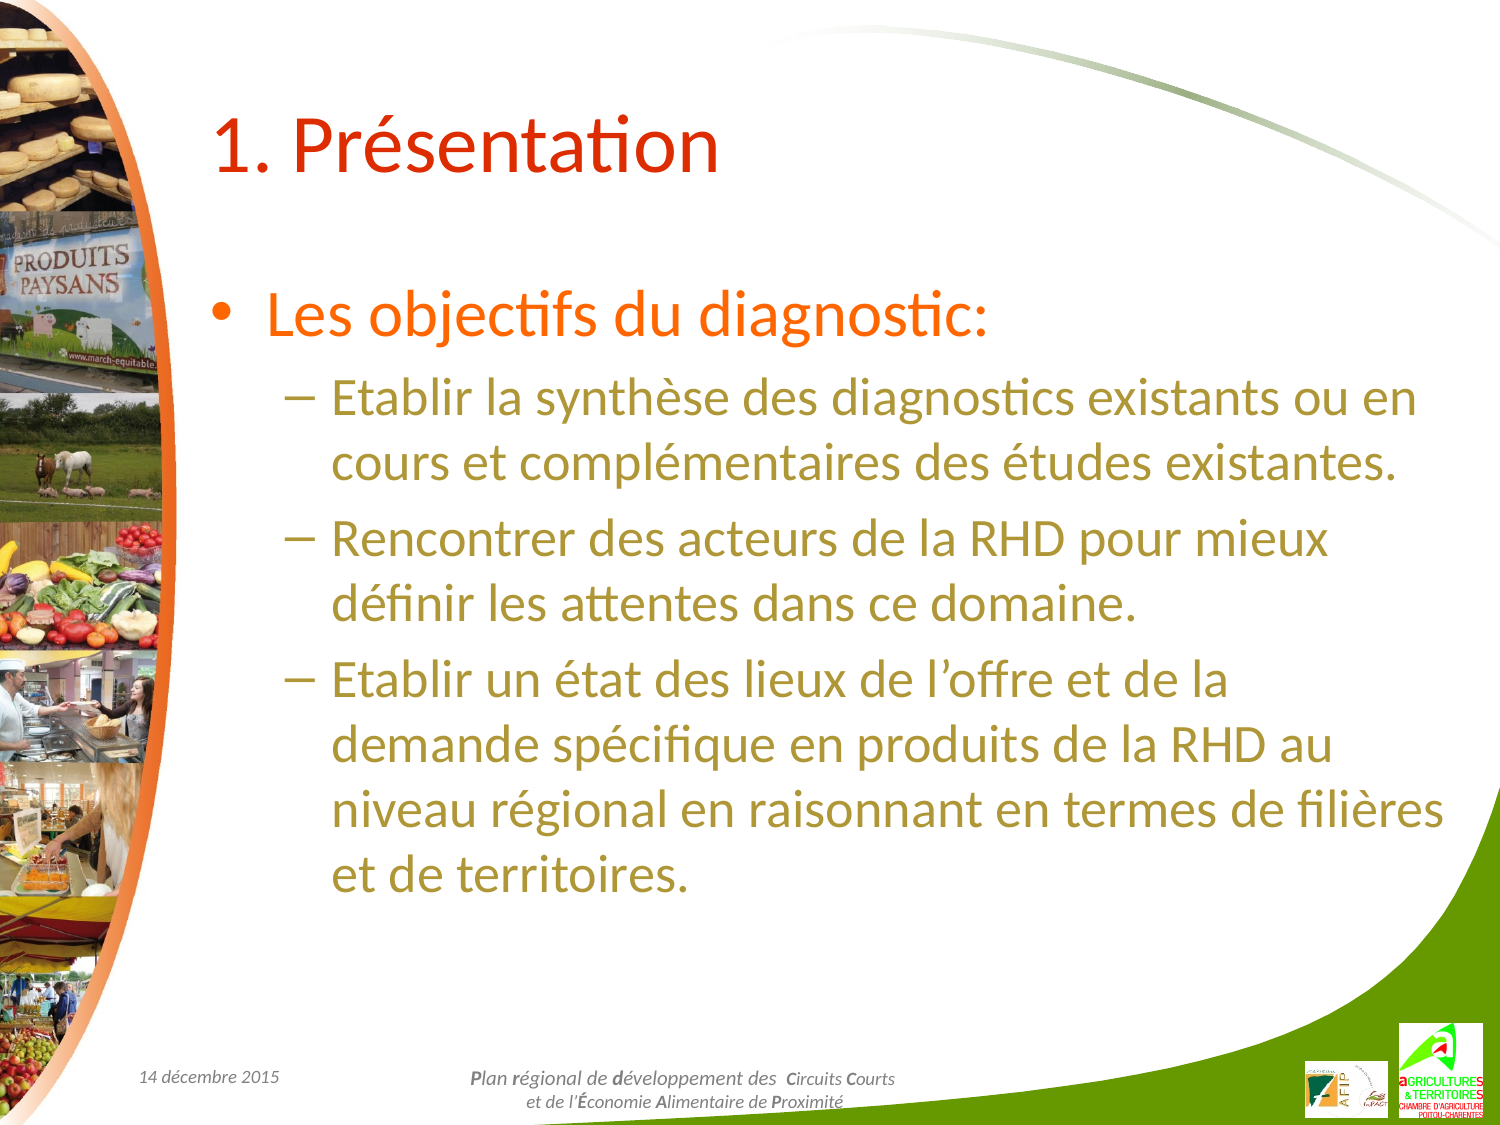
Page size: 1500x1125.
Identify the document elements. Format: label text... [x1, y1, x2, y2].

picture [0, 0, 185, 1125]
picture [1305, 1061, 1388, 1118]
title 1. Présentation [194, 45, 1463, 233]
list Les objectifs du diagnostic: Etablir la synthèse des diagnostics existants ou en cours et complémentaires des études existantes. Rencontrer des acteurs de la RHD pour mieux définir les attentes dans ce domaine. Etablir un état des lieux de l’offre et de la demande spécifique en produits de la RHD au niveau régional en raisonnant en termes de filières et de territoires. [194, 262, 1463, 1035]
picture [1399, 1023, 1483, 1118]
